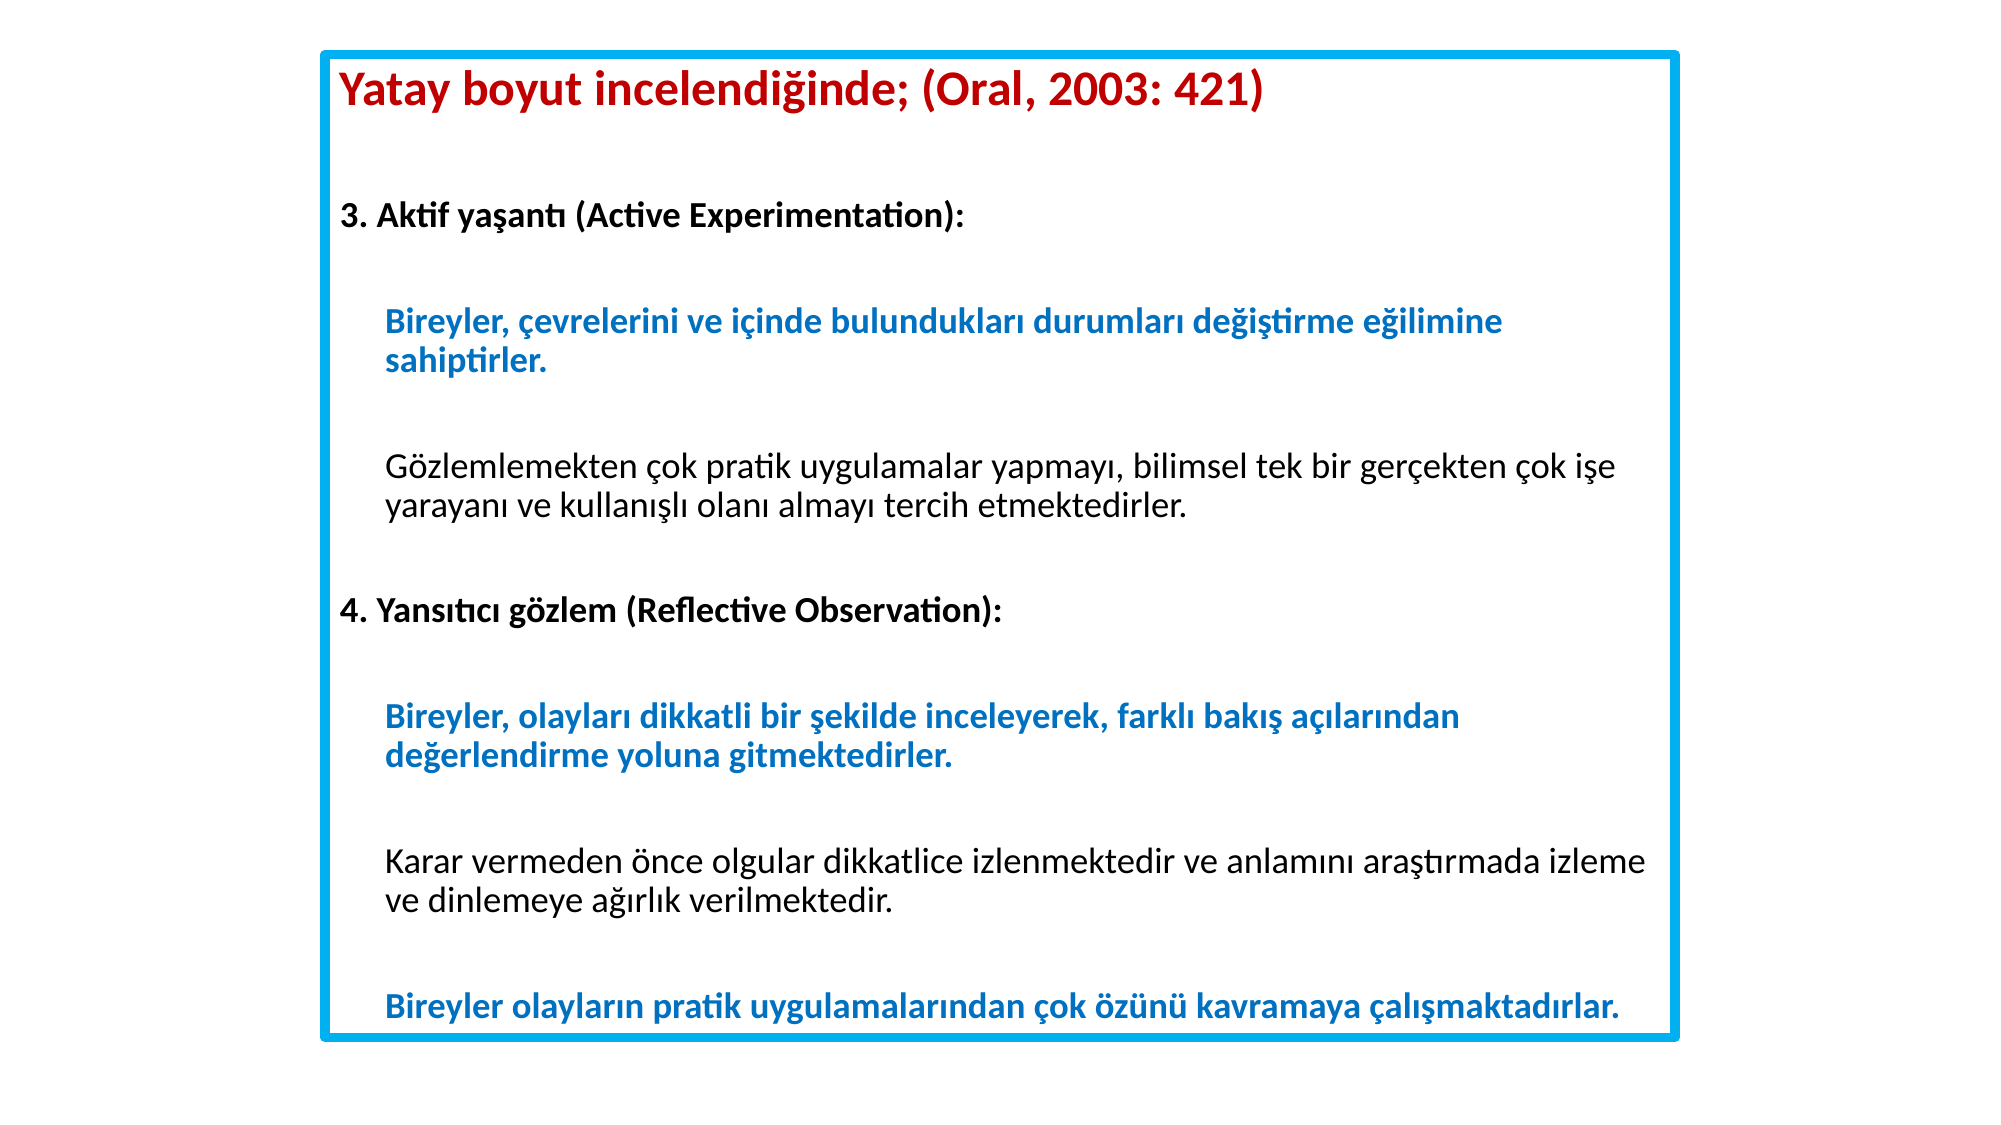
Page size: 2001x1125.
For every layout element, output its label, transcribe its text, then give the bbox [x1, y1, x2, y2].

list Yatay boyut incelendiğinde; (Oral, 2003: 421) 3. Aktif yaşantı (Active Experimentation): Bireyler, çevrelerini ve içinde bulundukları durumları değiştirme eğilimine sahiptirler. Gözlemlemekten çok pratik uygulamalar yapmayı, bilimsel tek bir gerçekten çok işe yarayanı ve kullanışlı olanı almayı tercih etmektedirler. 4. Yansıtıcı gözlem (Reflective Observation): Bireyler, olayları dikkatli bir şekilde inceleyerek, farklı bakış açılarından değerlendirme yoluna gitmektedirler. Karar vermeden önce olgular dikkatlice izlenmektedir ve anlamını araştırmada izleme ve dinlemeye ağırlık verilmektedir. Bireyler olayların pratik uygulamalarından çok özünü kavramaya çalışmaktadırlar. [324, 54, 1675, 1038]
